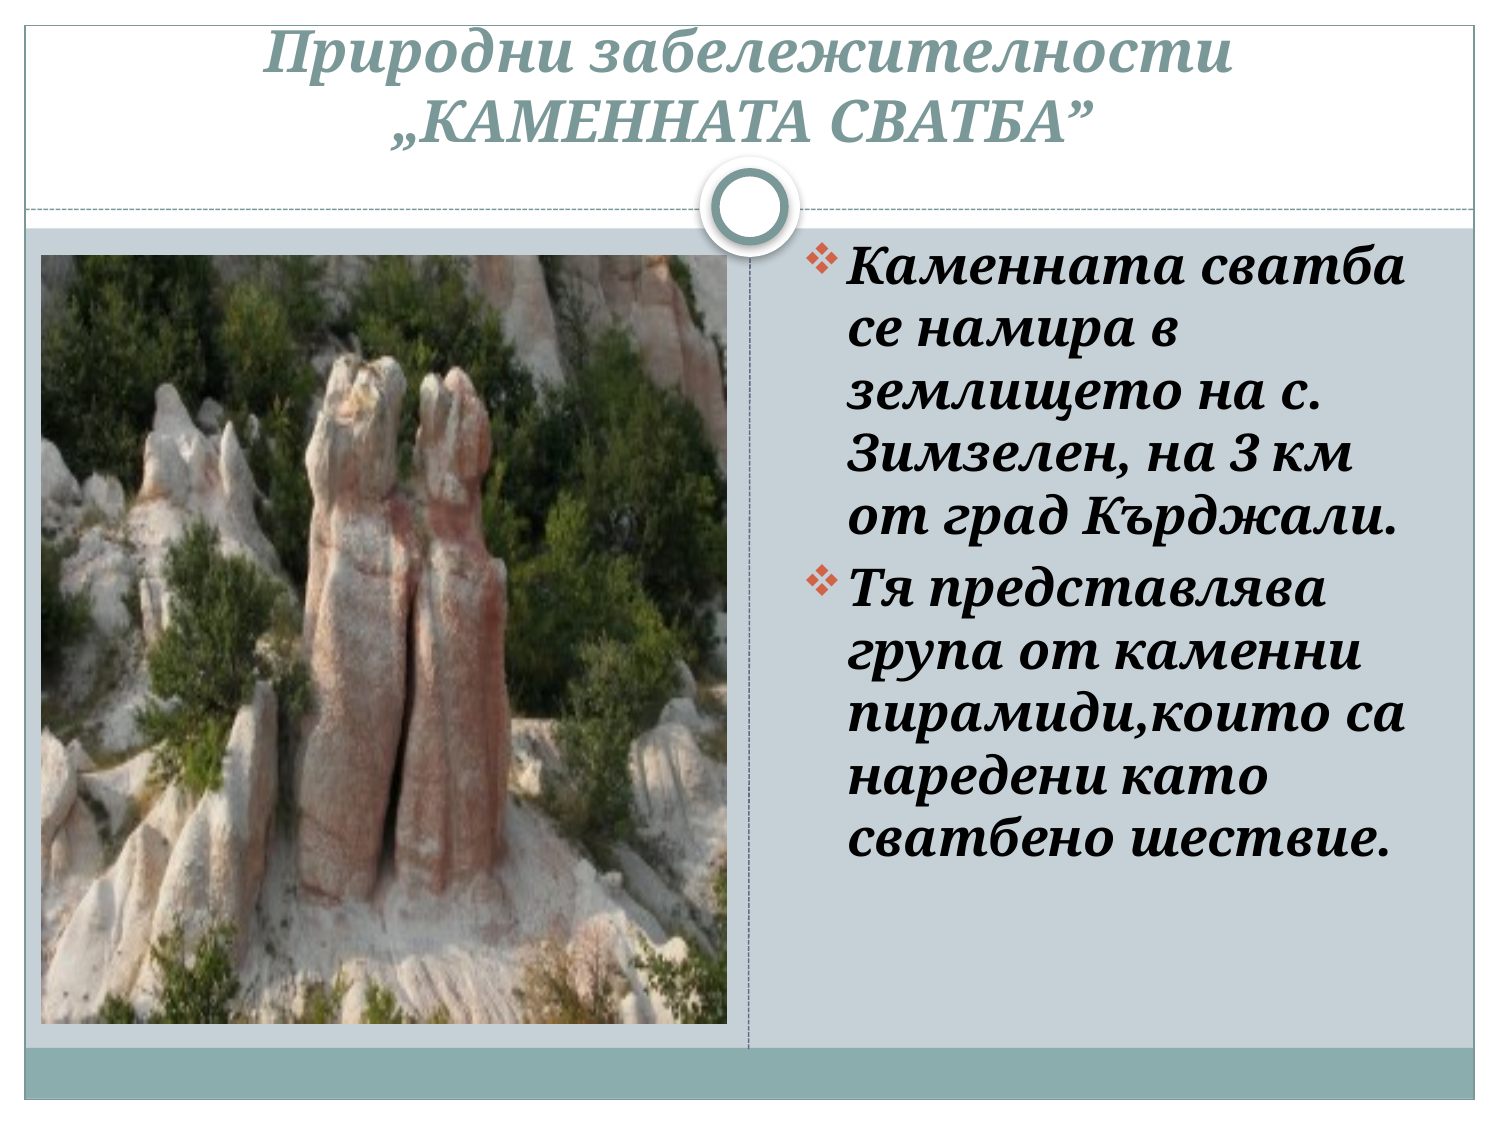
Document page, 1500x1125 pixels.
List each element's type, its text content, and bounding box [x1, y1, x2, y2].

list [41, 255, 727, 1024]
list Каменната сватба се намира в землището на с. Зимзелен, на 3 км от град Кърджали. Тя представлява група от каменни пирамиди,които са наредени като сватбено шествие. [787, 224, 1450, 993]
title Природни забележителности „КАМЕННАТА СВАТБА” [49, 37, 1450, 162]
